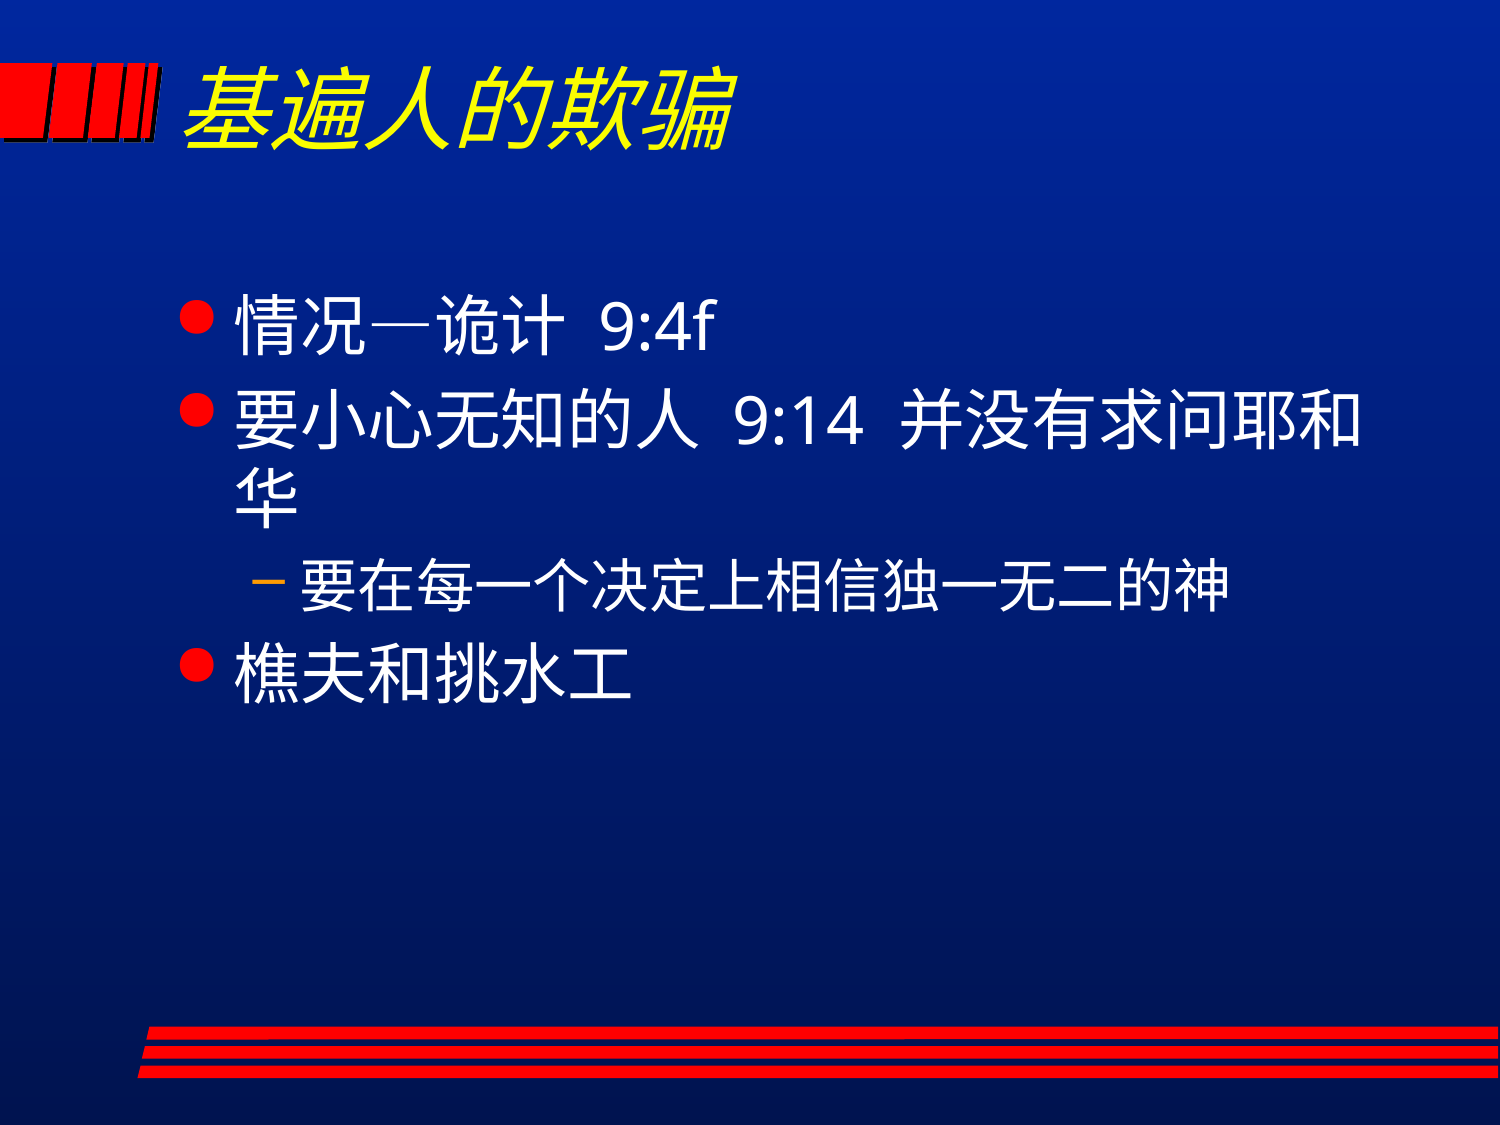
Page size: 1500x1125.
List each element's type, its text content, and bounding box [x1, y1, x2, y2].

title 基遍人的欺骗 [162, 44, 1438, 238]
list 情况—诡计 9:4f 要小心无知的人 9:14 并没有求问耶和华 要在每一个决定上相信独一无二的神 樵夫和挑水工 [162, 276, 1436, 963]
